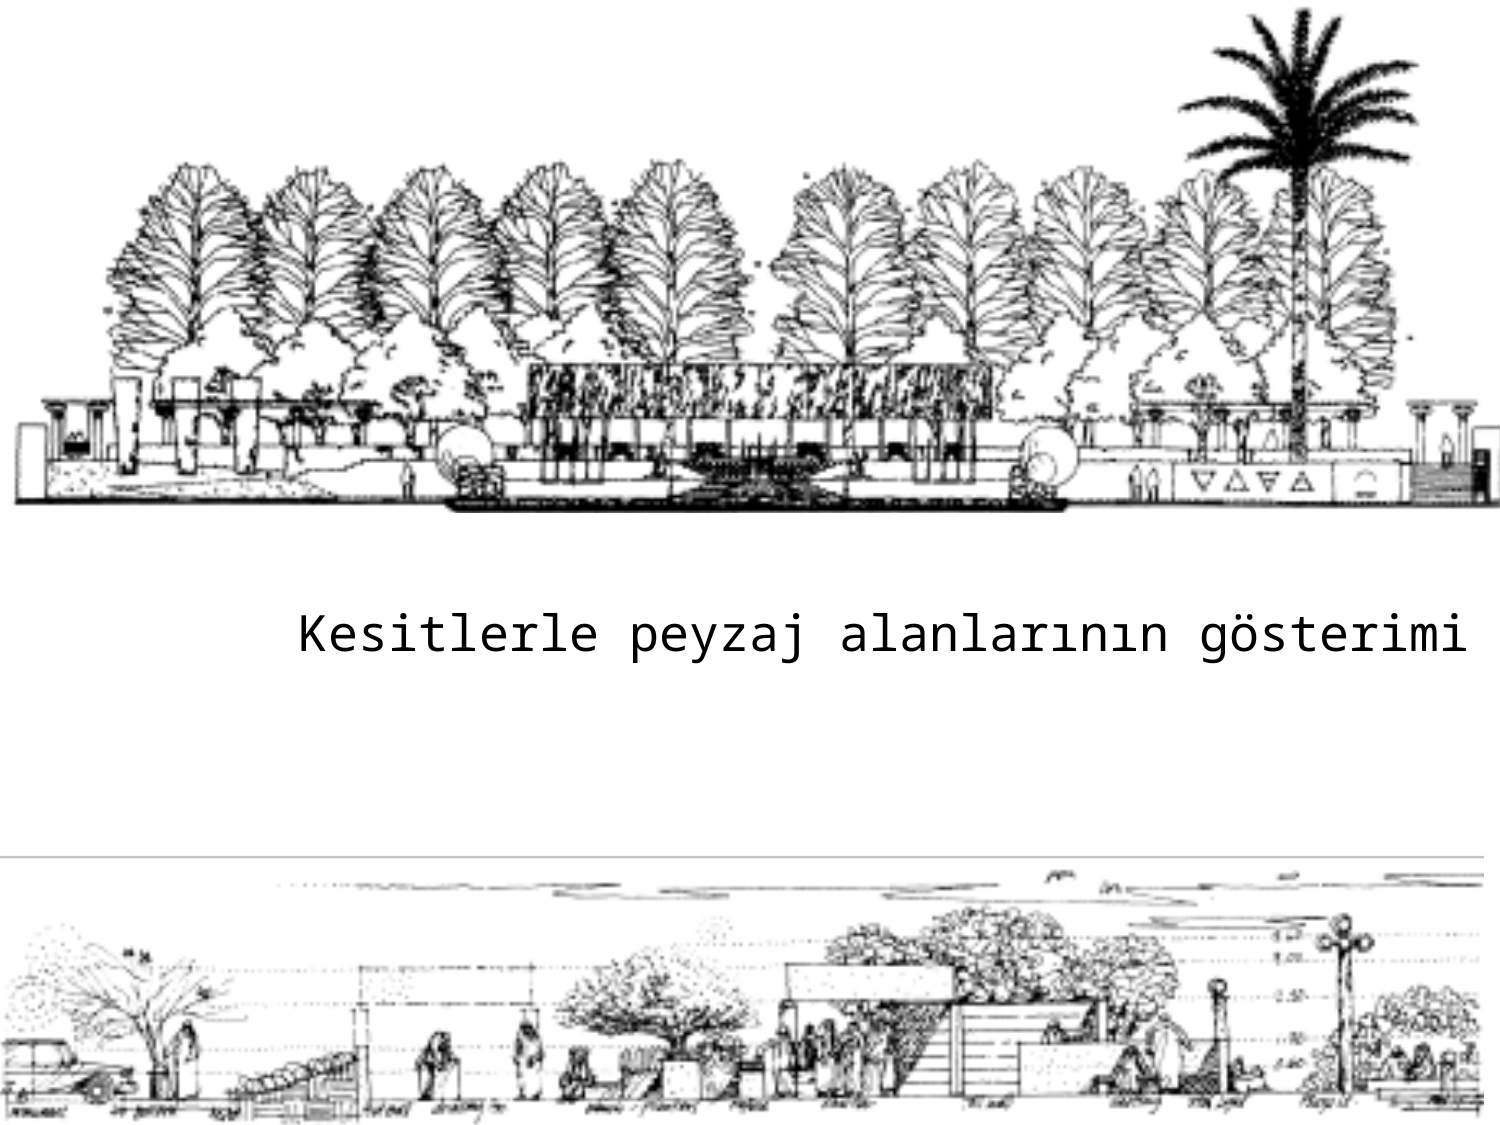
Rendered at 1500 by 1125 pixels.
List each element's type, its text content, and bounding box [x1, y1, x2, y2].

picture [0, 845, 1484, 1125]
picture [0, 0, 1500, 513]
text_box Kesitlerle peyzaj alanlarının gösterimi [95, 601, 1484, 666]
